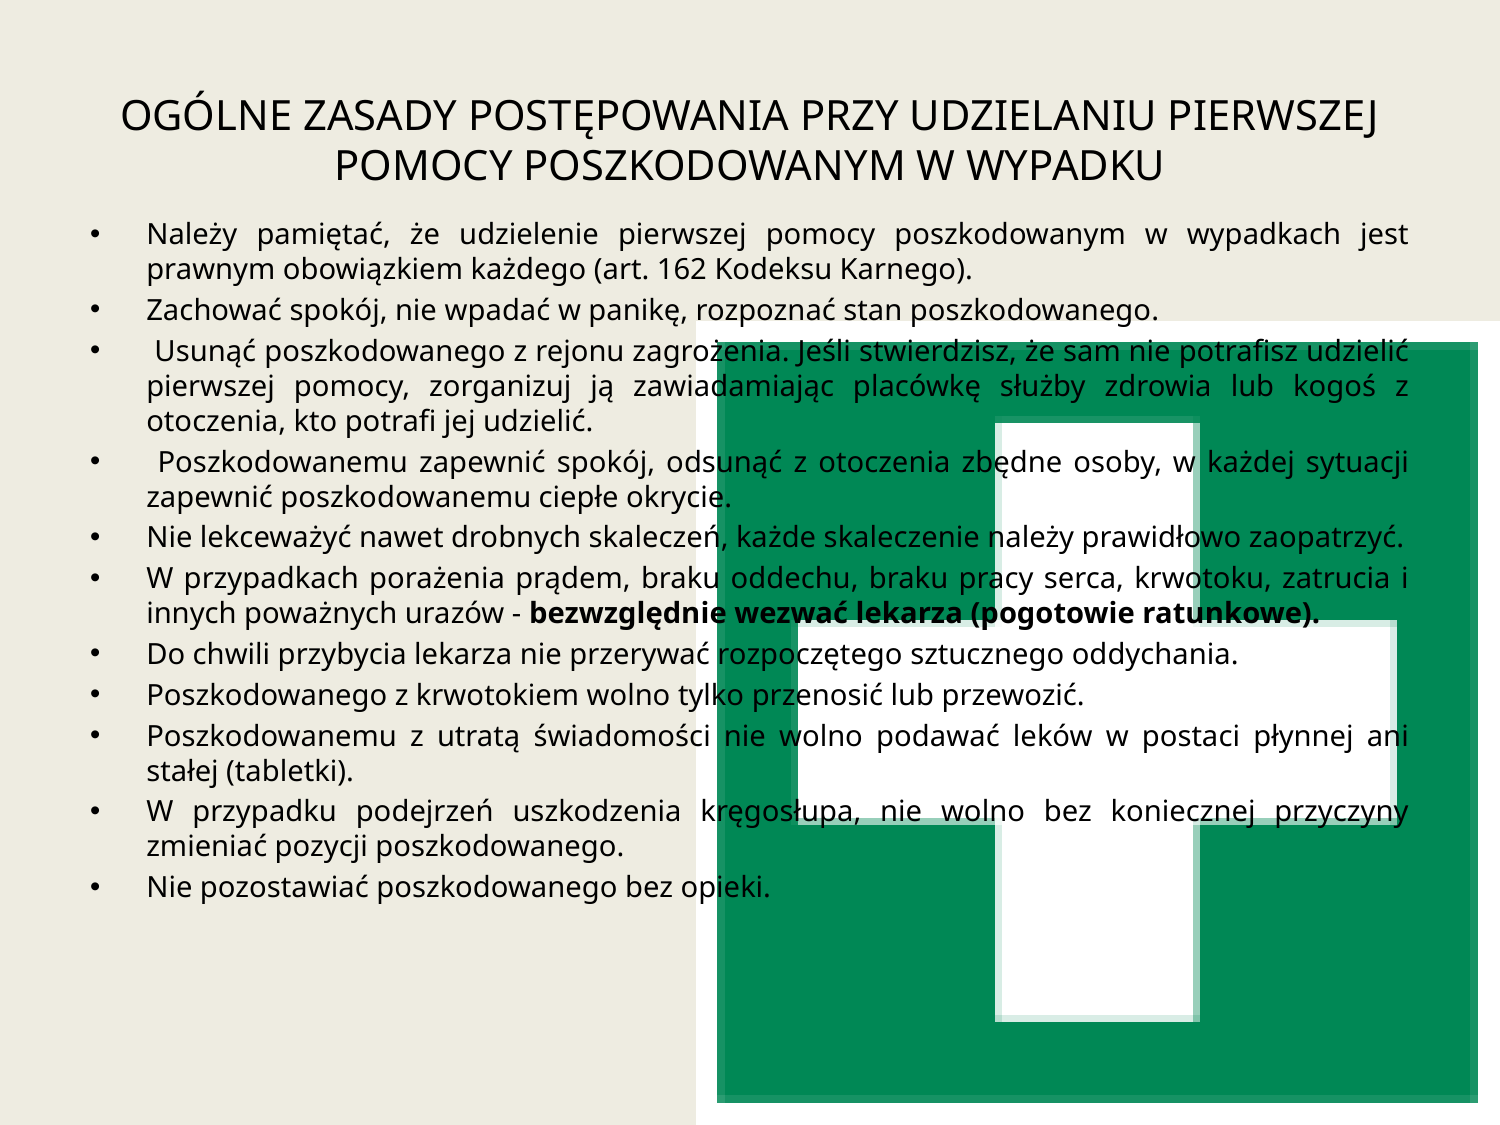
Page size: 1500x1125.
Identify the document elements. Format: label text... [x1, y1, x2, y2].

title OGÓLNE ZASADY POSTĘPOWANIA PRZY UDZIELANIU PIERWSZEJ POMOCY POSZKODOWANYM W WYPADKU [75, 45, 1425, 208]
list Należy pamiętać, że udzielenie pierwszej pomocy poszkodowanym w wypadkach jest prawnym obowiązkiem każdego (art. 162 Kodeksu Karnego). Zachować spokój, nie wpadać w panikę, rozpoznać stan poszkodowanego. Usunąć poszkodowanego z rejonu zagrożenia. Jeśli stwierdzisz, że sam nie potrafisz udzielić pierwszej pomocy, zorganizuj ją zawiadamiając placówkę służby zdrowia lub kogoś z otoczenia, kto potrafi jej udzielić. Poszkodowanemu zapewnić spokój, odsunąć z otoczenia zbędne osoby, w każdej sytuacji zapewnić poszkodowanemu ciepłe okrycie. Nie lekceważyć nawet drobnych skaleczeń, każde skaleczenie należy prawidłowo zaopatrzyć. W przypadkach porażenia prądem, braku oddechu, braku pracy serca, krwotoku, zatrucia i innych poważnych urazów - bezwzględnie wezwać lekarza (pogotowie ratunkowe). Do chwili przybycia lekarza nie przerywać rozpoczętego sztucznego oddychania. Poszkodowanego z krwotokiem wolno tylko przenosić lub przewozić. Poszkodowanemu z utratą świadomości nie wolno podawać leków w postaci płynnej ani stałej (tabletki). W przypadku podejrzeń uszkodzenia kręgosłupa, nie wolno bez koniecznej przyczyny zmieniać pozycji poszkodowanego. Nie pozostawiać poszkodowanego bez opieki. [75, 208, 1425, 1005]
picture [696, 321, 1500, 1125]
